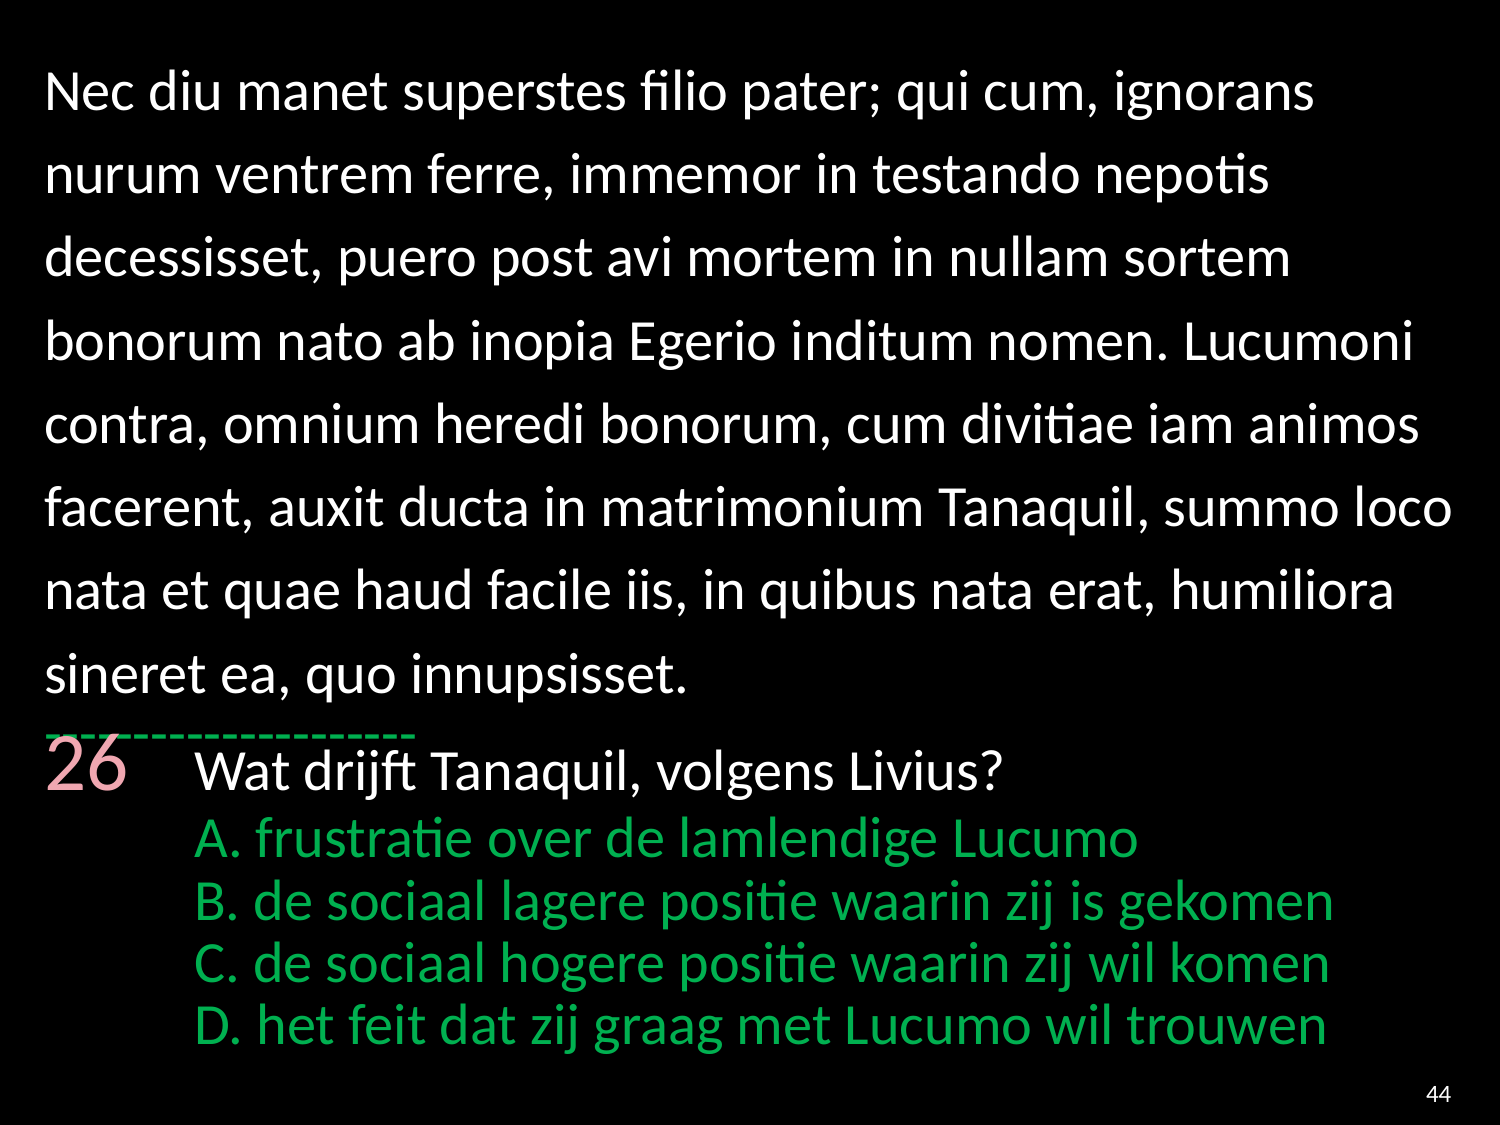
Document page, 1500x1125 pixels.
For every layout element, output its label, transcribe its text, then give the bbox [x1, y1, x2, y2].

text_box --------------------- 26 Wat drijft Tanaquil, volgens Livius? A. frustratie over de lamlendige Lucumo B. de sociaal lagere positie waarin zij is gekomen C. de sociaal hogere positie waarin zij wil komen D. het feit dat zij graag met Lucumo wil trouwen [29, 716, 1459, 1071]
text_box Nec diu manet superstes filio pater; qui cum, ignorans nurum ventrem ferre, immemor in testando nepotis decessisset, puero post avi mortem in nullam sortem bonorum nato ab inopia Egerio inditum nomen. Lucumoni contra, omnium heredi bonorum, cum divitiae iam animos facerent, auxit ducta in matrimonium Tanaquil, summo loco nata et quae haud facile iis, in quibus nata erat, humiliora sineret ea, quo innupsisset. [29, 30, 1483, 713]
slide_number 44 [1345, 1062, 1467, 1108]
